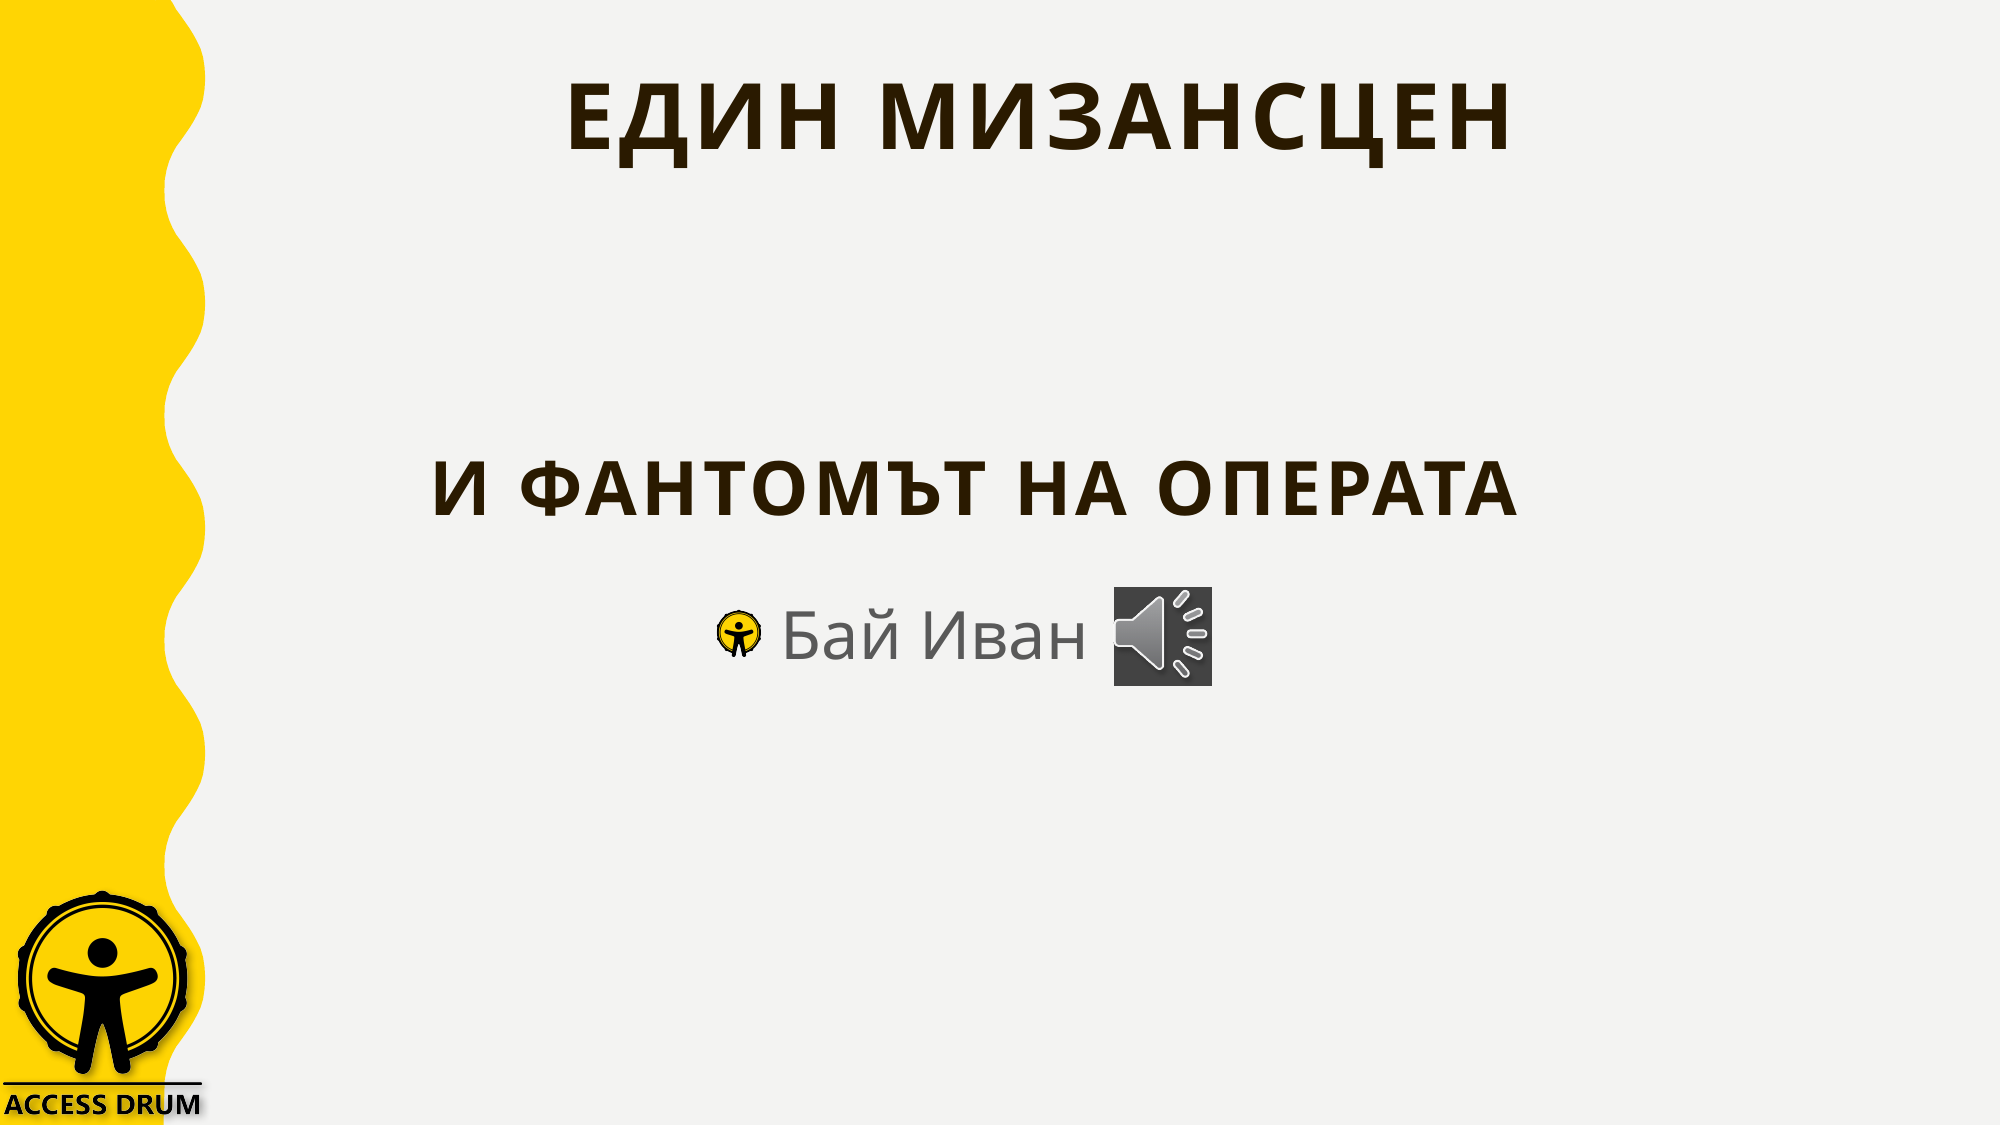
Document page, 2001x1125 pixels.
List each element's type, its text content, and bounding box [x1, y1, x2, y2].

text_box Бай Иван [698, 577, 1106, 681]
title Един мизансцен [205, 62, 1875, 266]
picture [1112, 586, 1213, 687]
picture [0, 878, 227, 1125]
picture [713, 607, 765, 659]
text_box И фантомът на операта [414, 443, 1647, 539]
